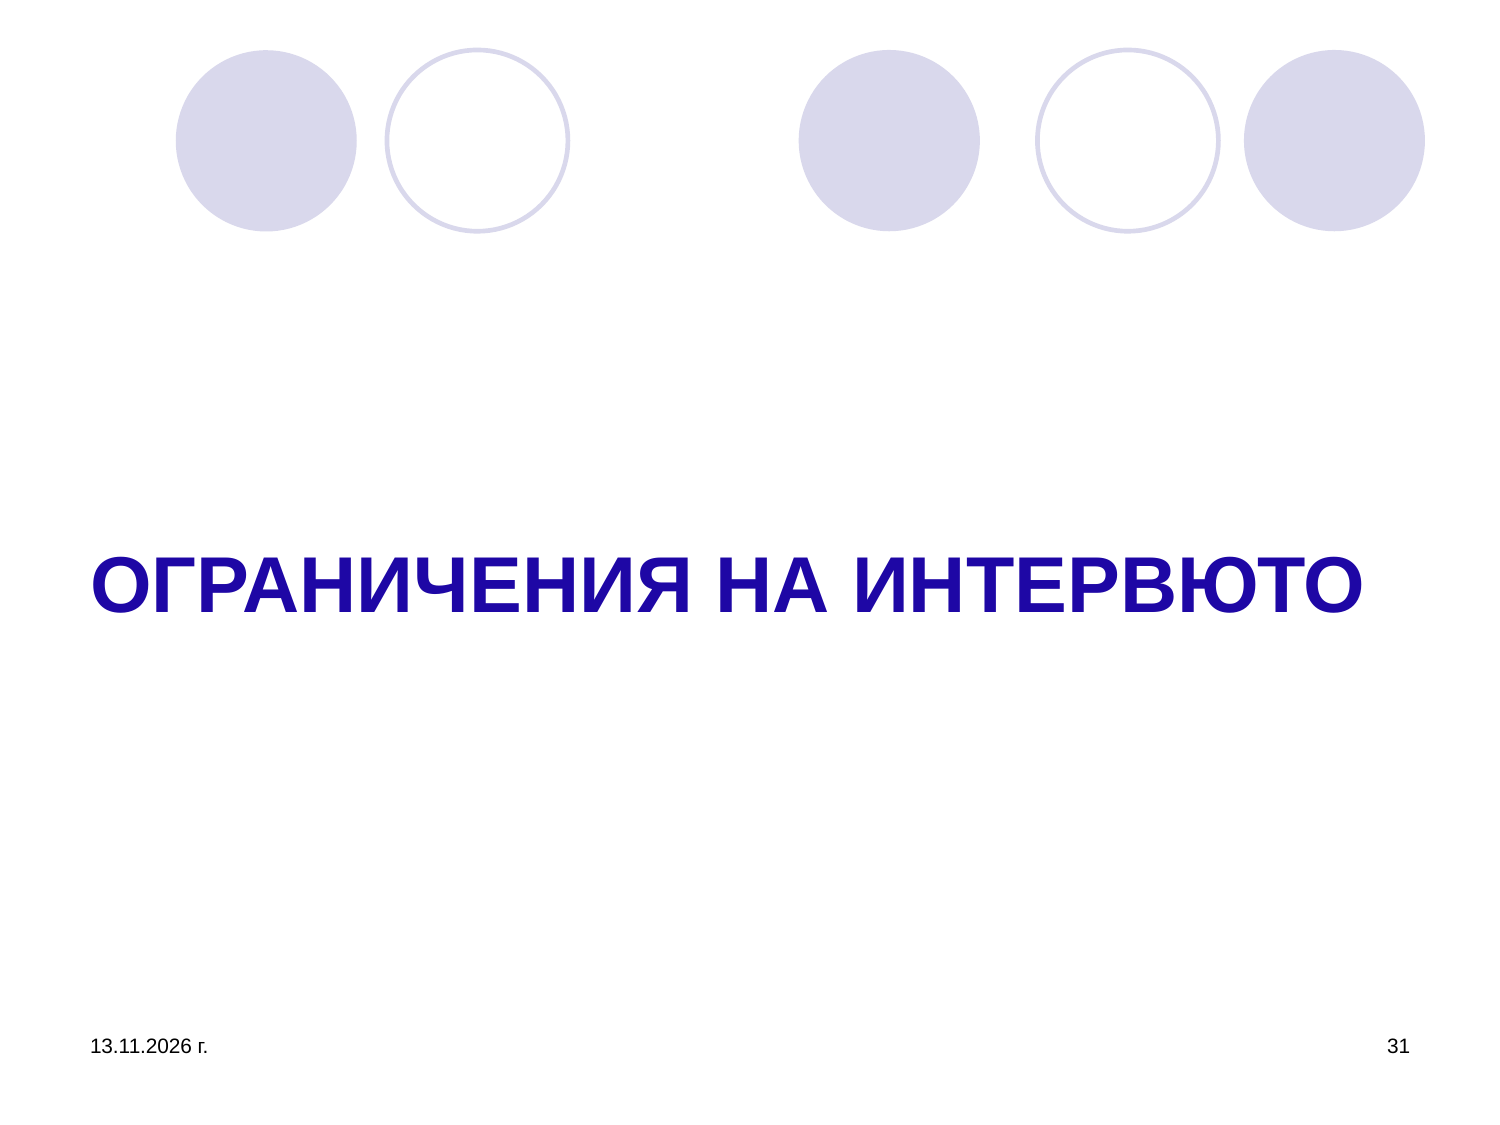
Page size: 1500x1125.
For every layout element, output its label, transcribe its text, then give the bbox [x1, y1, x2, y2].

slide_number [75, 1025, 425, 1100]
title ОГРАНИЧЕНИЯ НА ИНТЕРВЮТО [75, 45, 1425, 1106]
